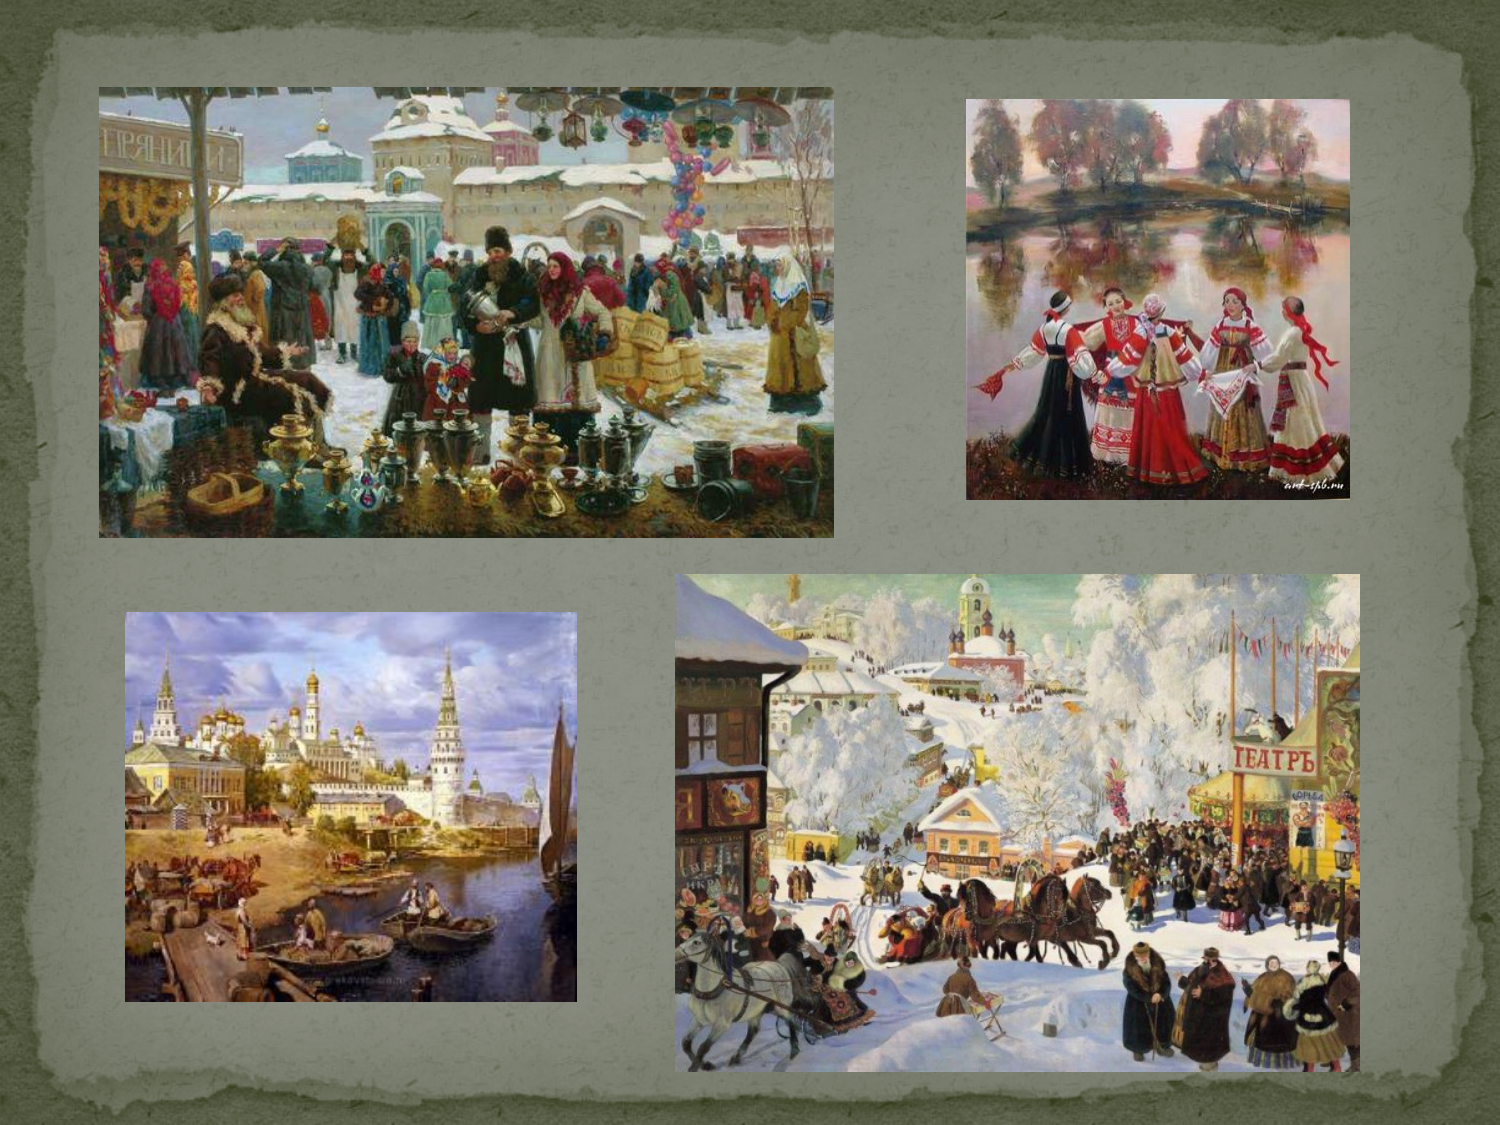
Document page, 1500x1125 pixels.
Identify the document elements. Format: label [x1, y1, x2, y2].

picture [675, 574, 1360, 1072]
picture [966, 99, 1350, 500]
picture [99, 87, 834, 538]
picture [125, 612, 577, 1002]
